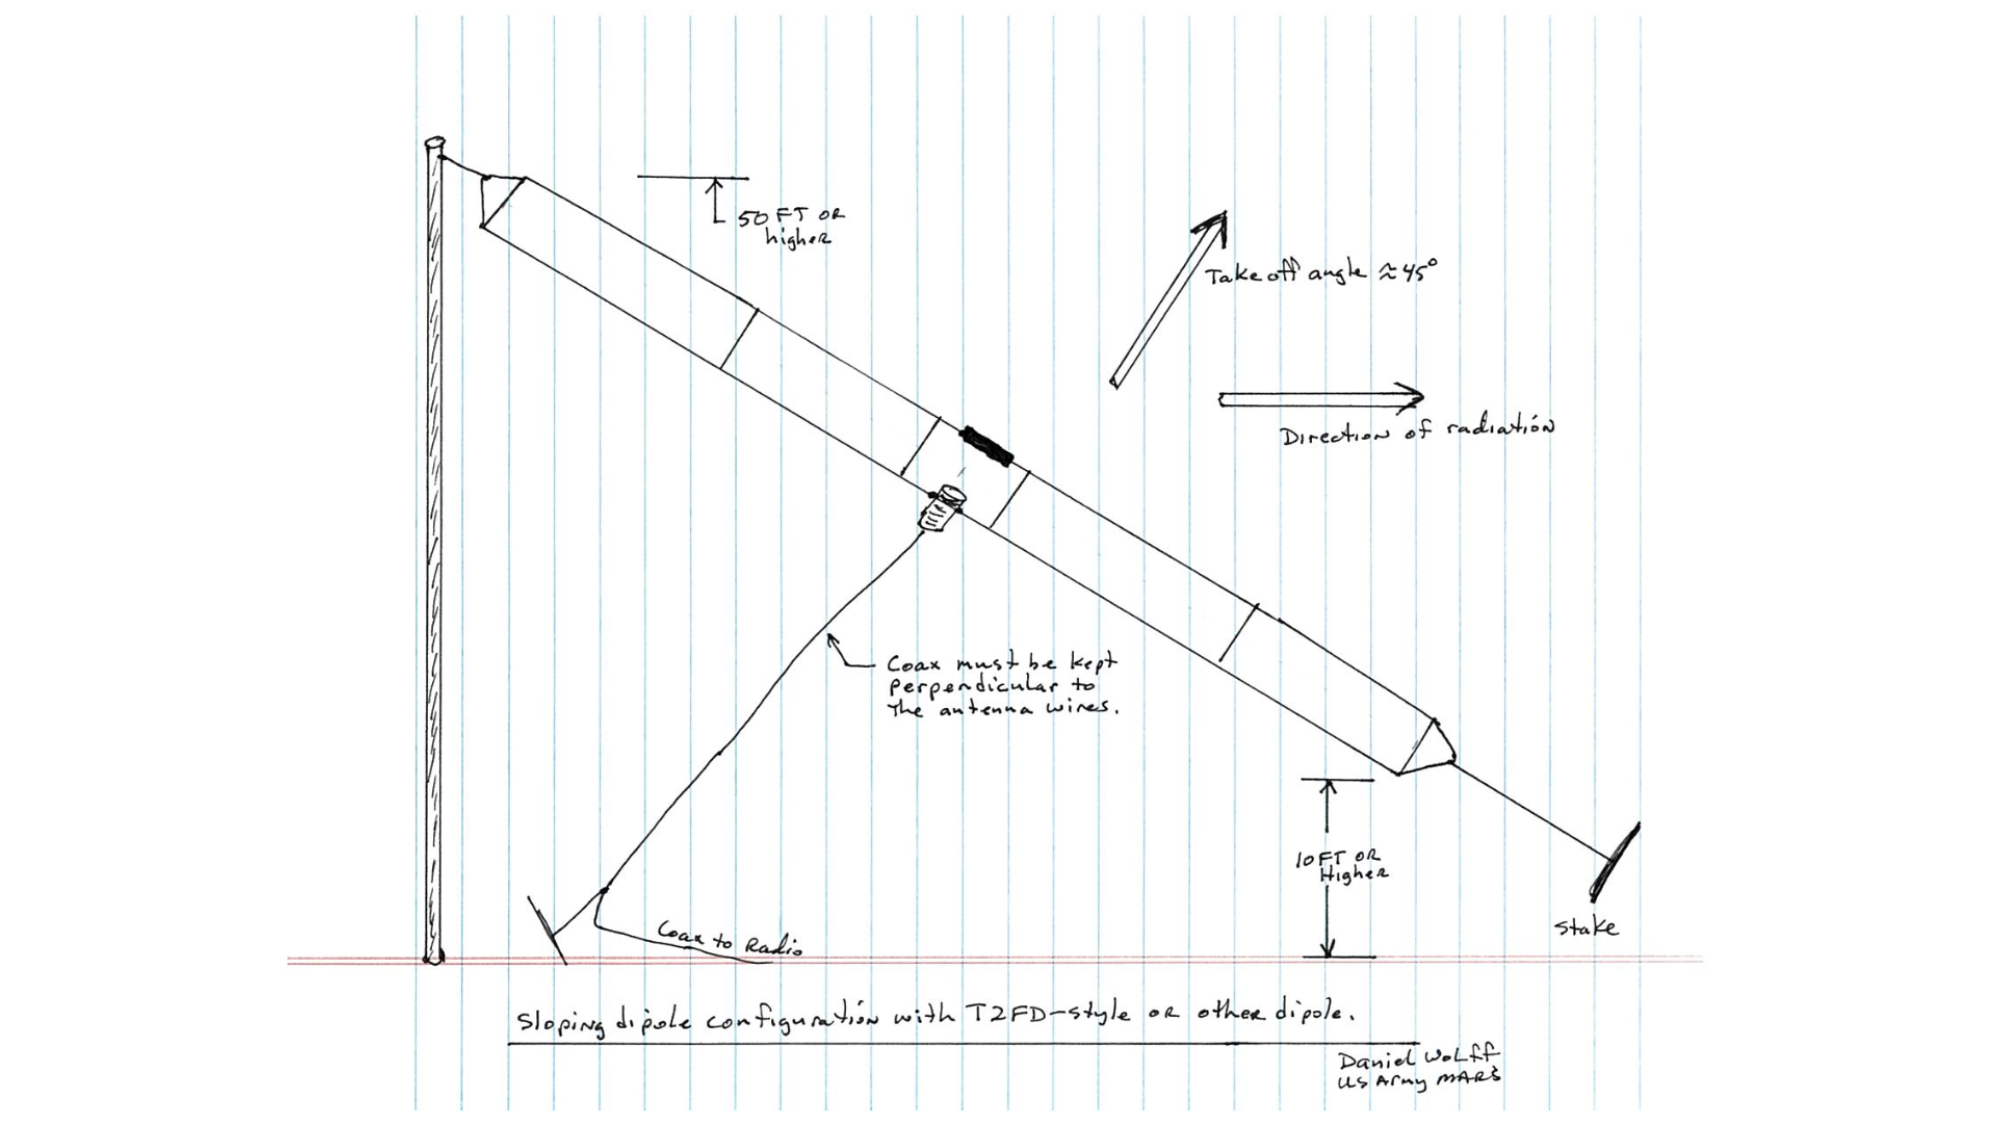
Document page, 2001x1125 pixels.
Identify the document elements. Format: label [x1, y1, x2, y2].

picture [274, 0, 1726, 1125]
